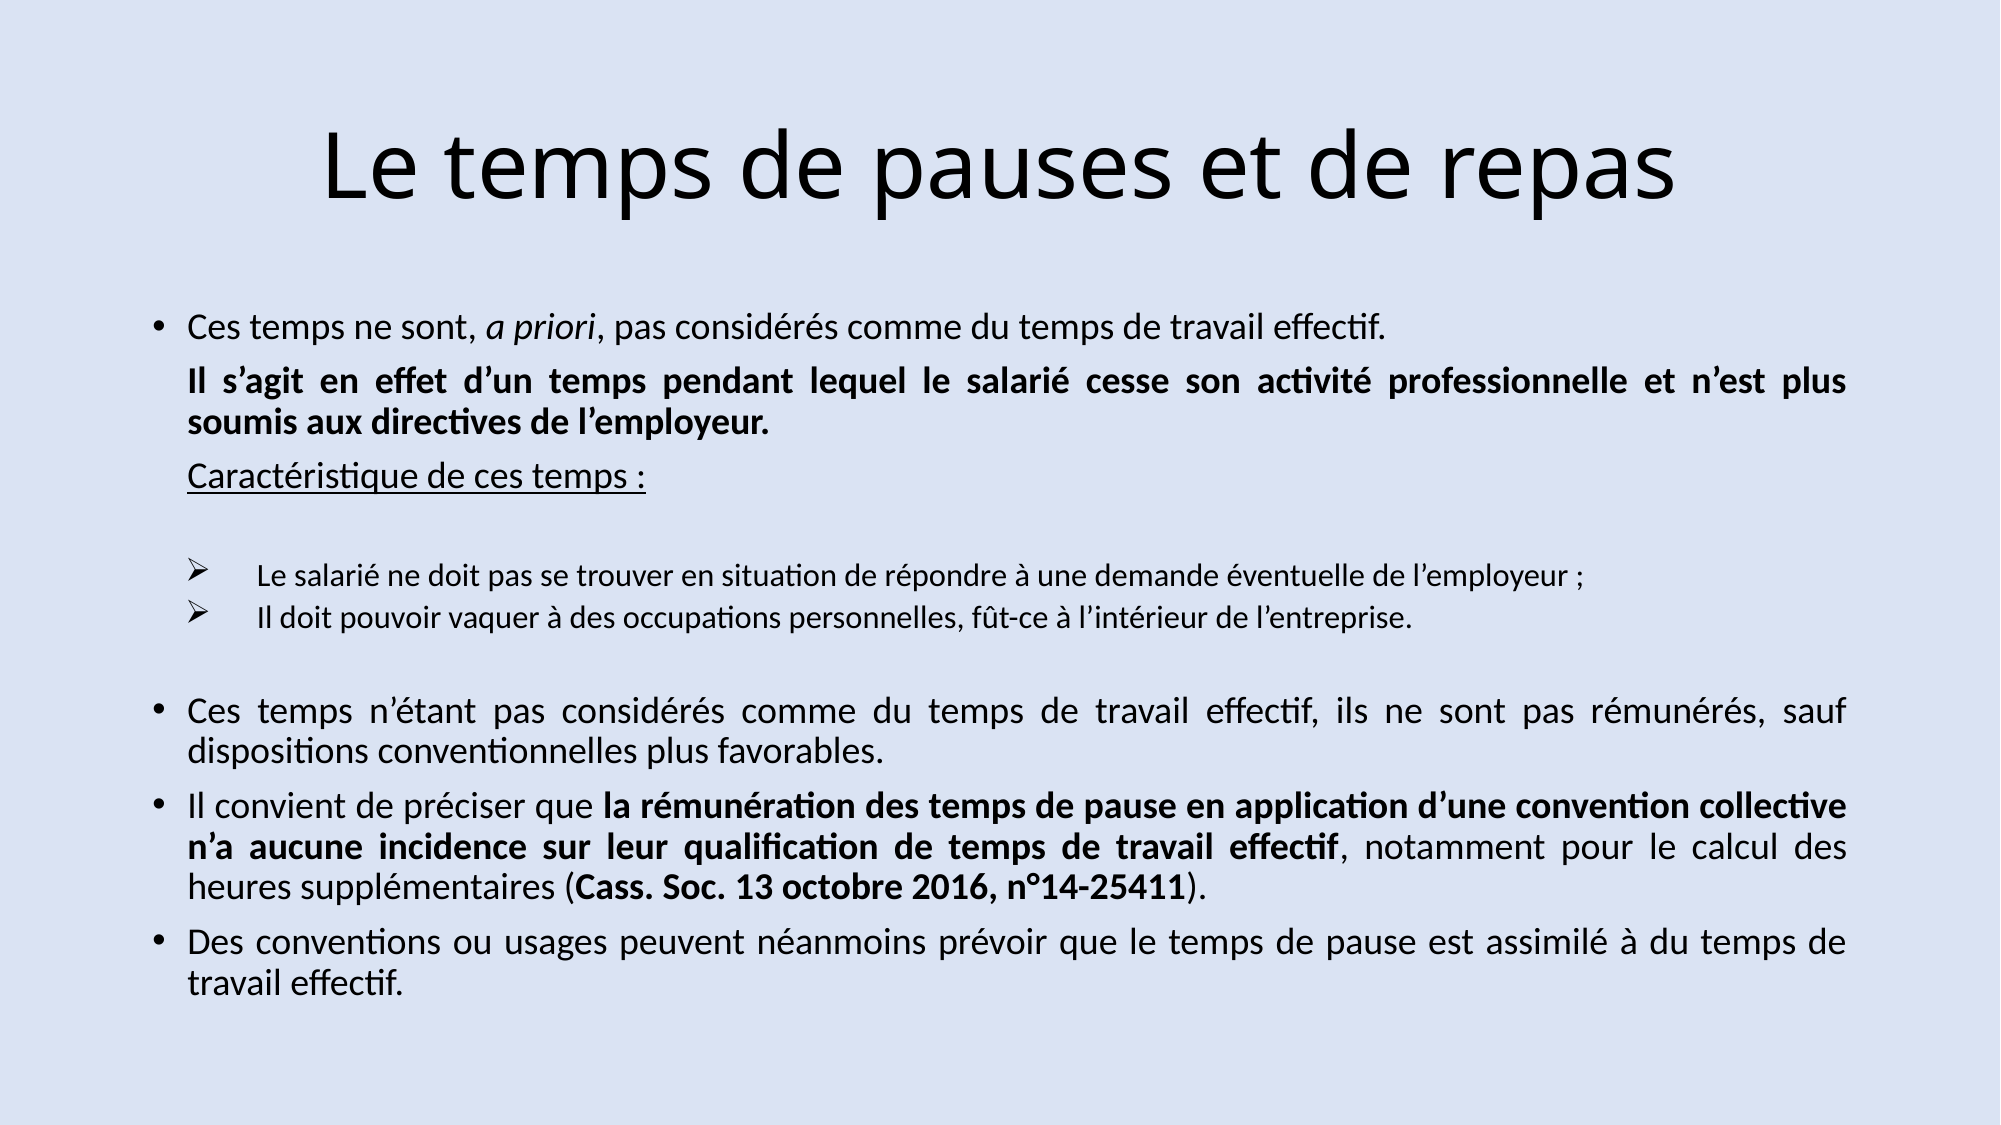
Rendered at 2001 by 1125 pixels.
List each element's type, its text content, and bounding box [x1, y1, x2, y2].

list Ces temps ne sont, a priori, pas considérés comme du temps de travail effectif. Il s’agit en effet d’un temps pendant lequel le salarié cesse son activité professionnelle et n’est plus soumis aux directives de l’employeur. Caractéristique de ces temps : Le salarié ne doit pas se trouver en situation de répondre à une demande éventuelle de l’employeur ; Il doit pouvoir vaquer à des occupations personnelles, fût-ce à l’intérieur de l’entreprise. Ces temps n’étant pas considérés comme du temps de travail effectif, ils ne sont pas rémunérés, sauf dispositions conventionnelles plus favorables. Il convient de préciser que la rémunération des temps de pause en application d’une convention collective n’a aucune incidence sur leur qualification de temps de travail effectif, notamment pour le calcul des heures supplémentaires (Cass. Soc. 13 octobre 2016, n°14-25411). Des conventions ou usages peuvent néanmoins prévoir que le temps de pause est assimilé à du temps de travail effectif. [137, 299, 1863, 1014]
title Le temps de pauses et de repas [137, 59, 1863, 278]
